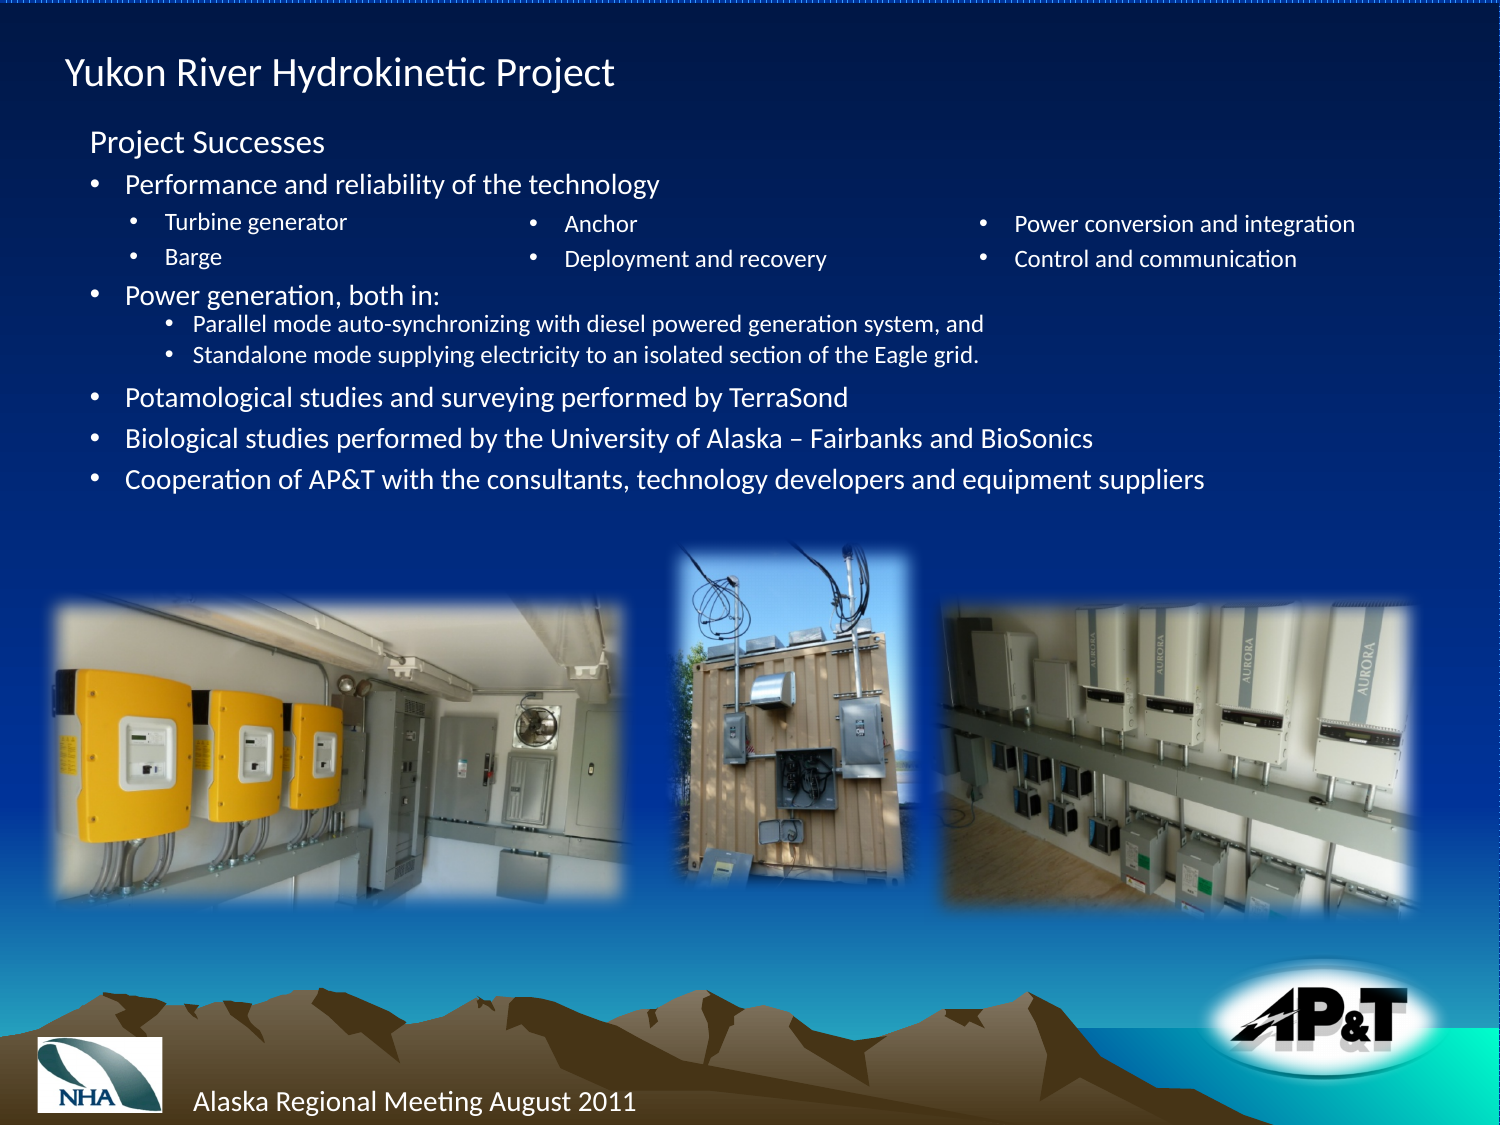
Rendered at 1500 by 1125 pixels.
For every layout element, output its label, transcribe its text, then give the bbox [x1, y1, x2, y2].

text_box Project Successes Performance and reliability of the technology Turbine generator Barge Power generation, both in: Parallel mode auto-synchronizing with diesel powered generation system, and Standalone mode supplying electricity to an isolated section of the Eagle grid. Potamological studies and surveying performed by TerraSond Biological studies performed by the University of Alaska – Fairbanks and BioSonics Cooperation of AP&T with the consultants, technology developers and equipment suppliers [75, 112, 1400, 503]
picture [1186, 949, 1459, 1094]
text_box Power conversion and integration Control and communication [924, 200, 1388, 280]
text_box Yukon River Hydrokinetic Project [49, 37, 725, 103]
picture [37, 1037, 163, 1113]
picture [37, 558, 1426, 926]
text_box Anchor Deployment and recovery [474, 200, 867, 280]
text_box Alaska Regional Meeting August 2011 [178, 1074, 652, 1125]
picture [1187, 1089, 1200, 1094]
